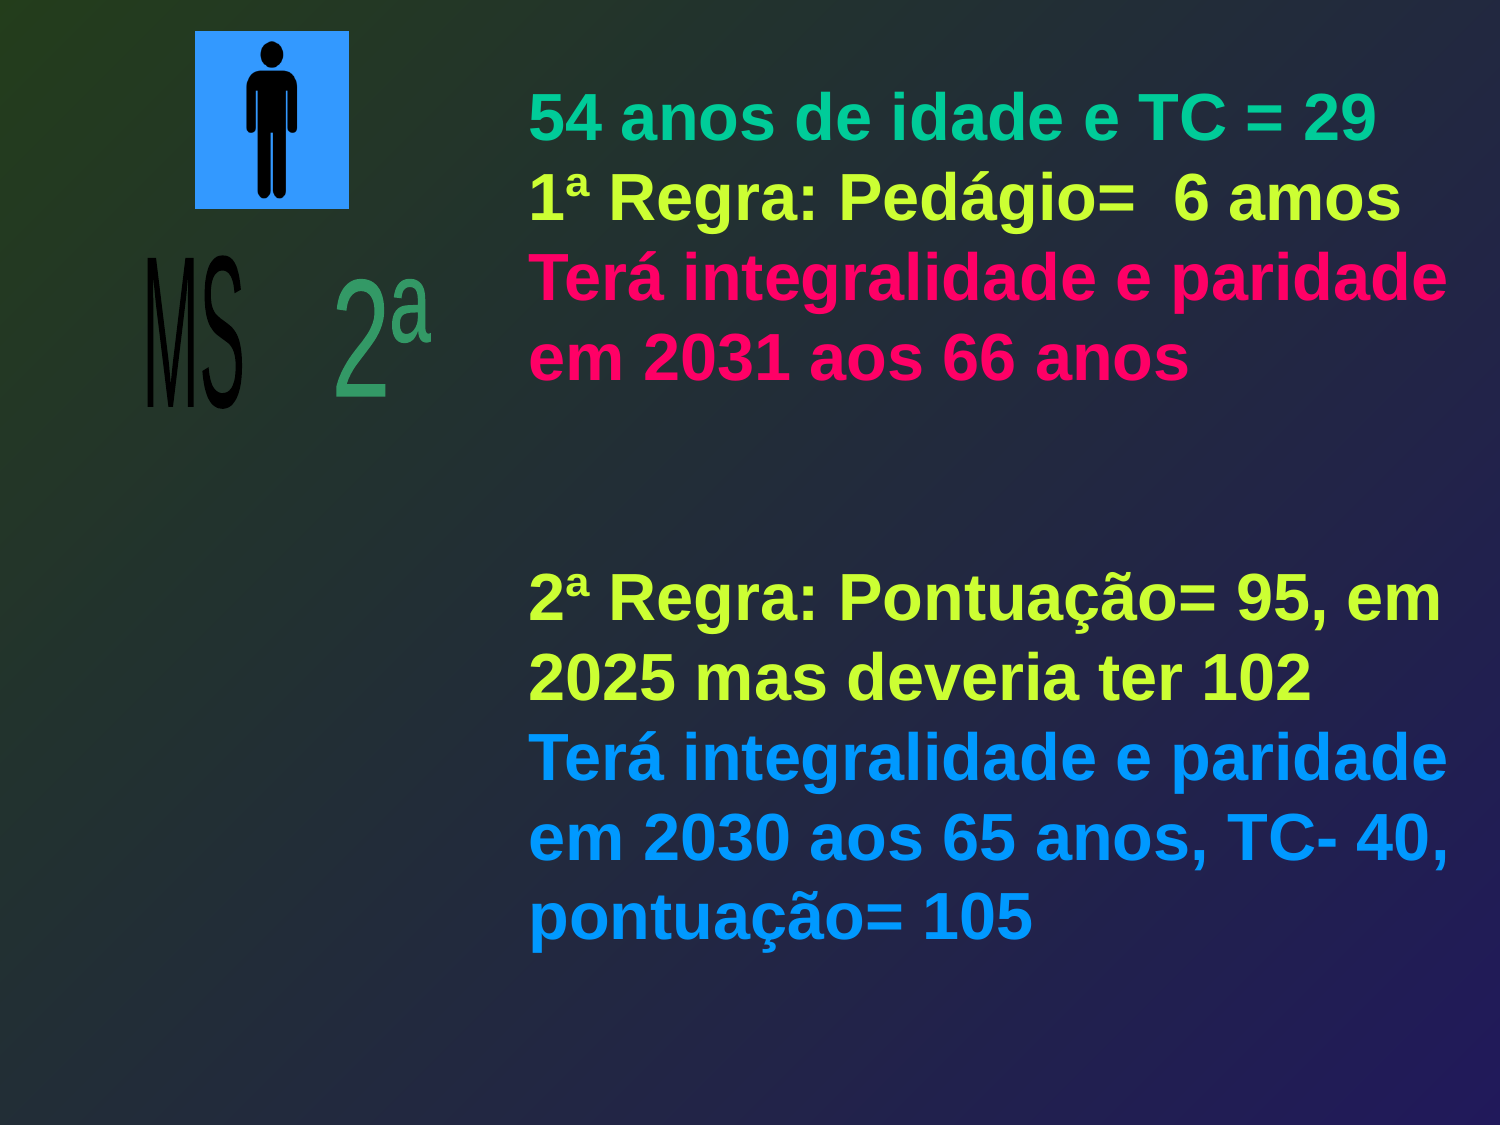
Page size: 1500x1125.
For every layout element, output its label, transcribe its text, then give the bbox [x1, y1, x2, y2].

text_box 54 anos de idade e TC = 29 1ª Regra: Pedágio= 6 amos Terá integralidade e paridade em 2031 aos 66 anos 2ª Regra: Pontuação= 95, em 2025 mas deveria ter 102 Terá integralidade e paridade em 2030 aos 65 anos, TC- 40, pontuação= 105 [513, 66, 1500, 362]
picture [194, 30, 349, 209]
